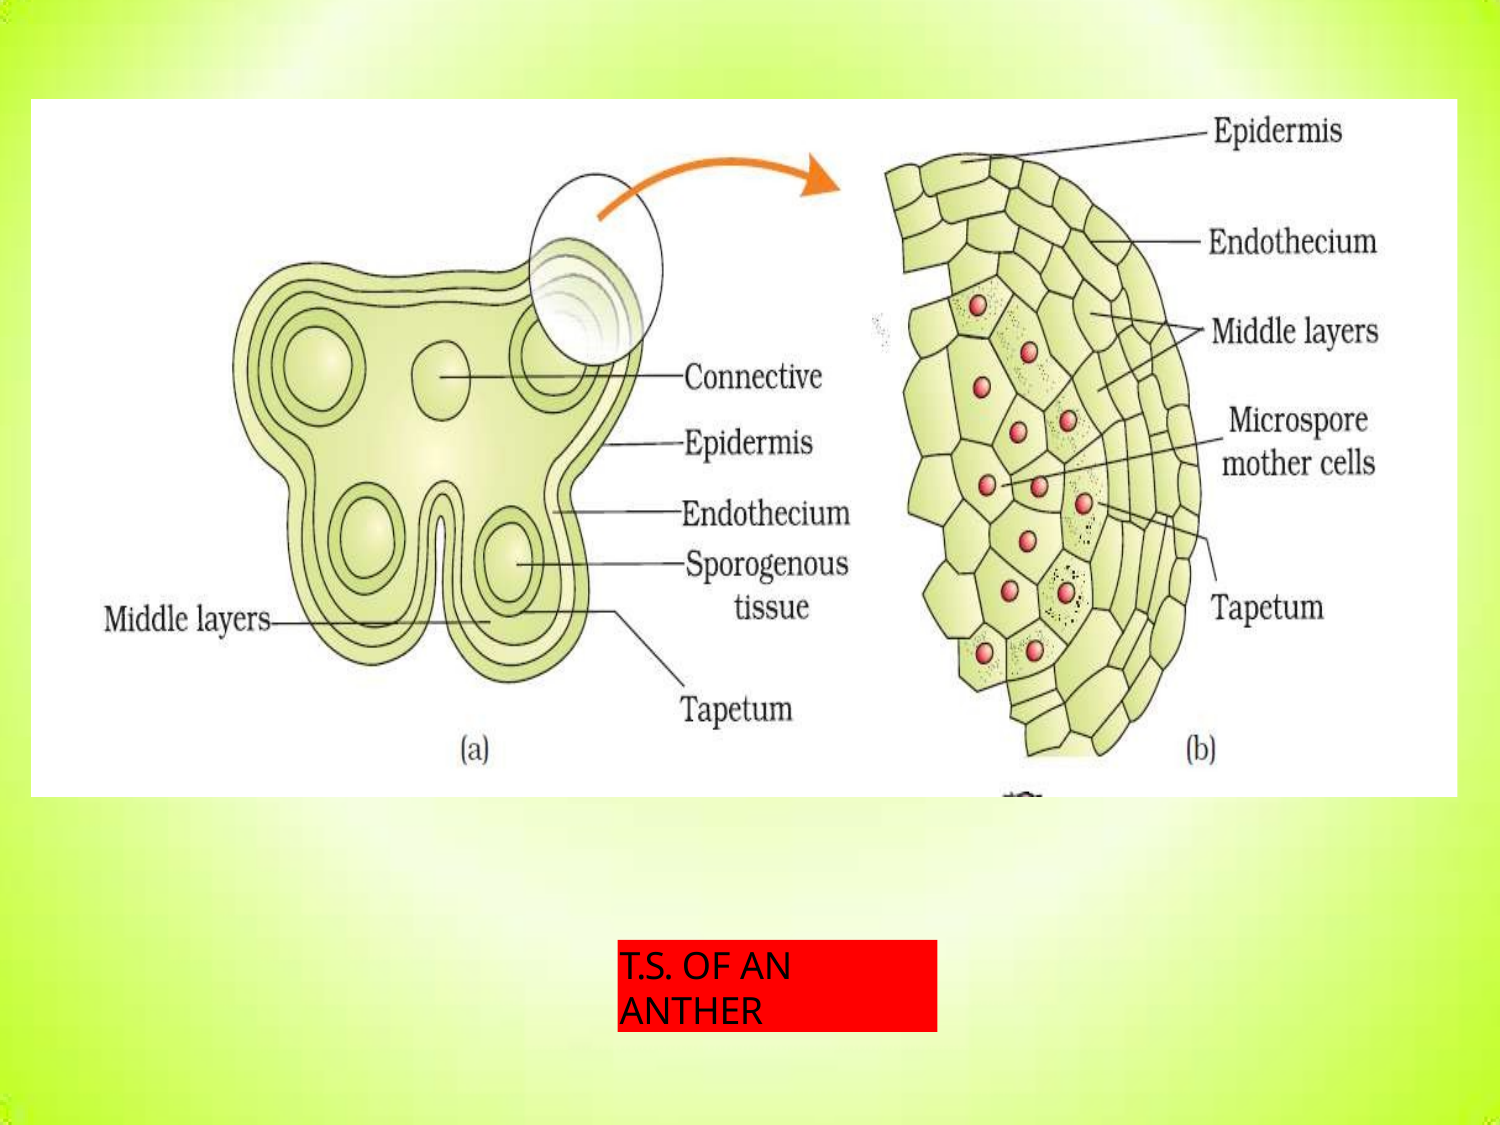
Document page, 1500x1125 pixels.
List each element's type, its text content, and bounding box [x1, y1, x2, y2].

text_box T.S. OF AN ANTHER [617, 939, 938, 1032]
picture [0, 0, 1500, 1125]
text_box [31, 99, 1458, 797]
